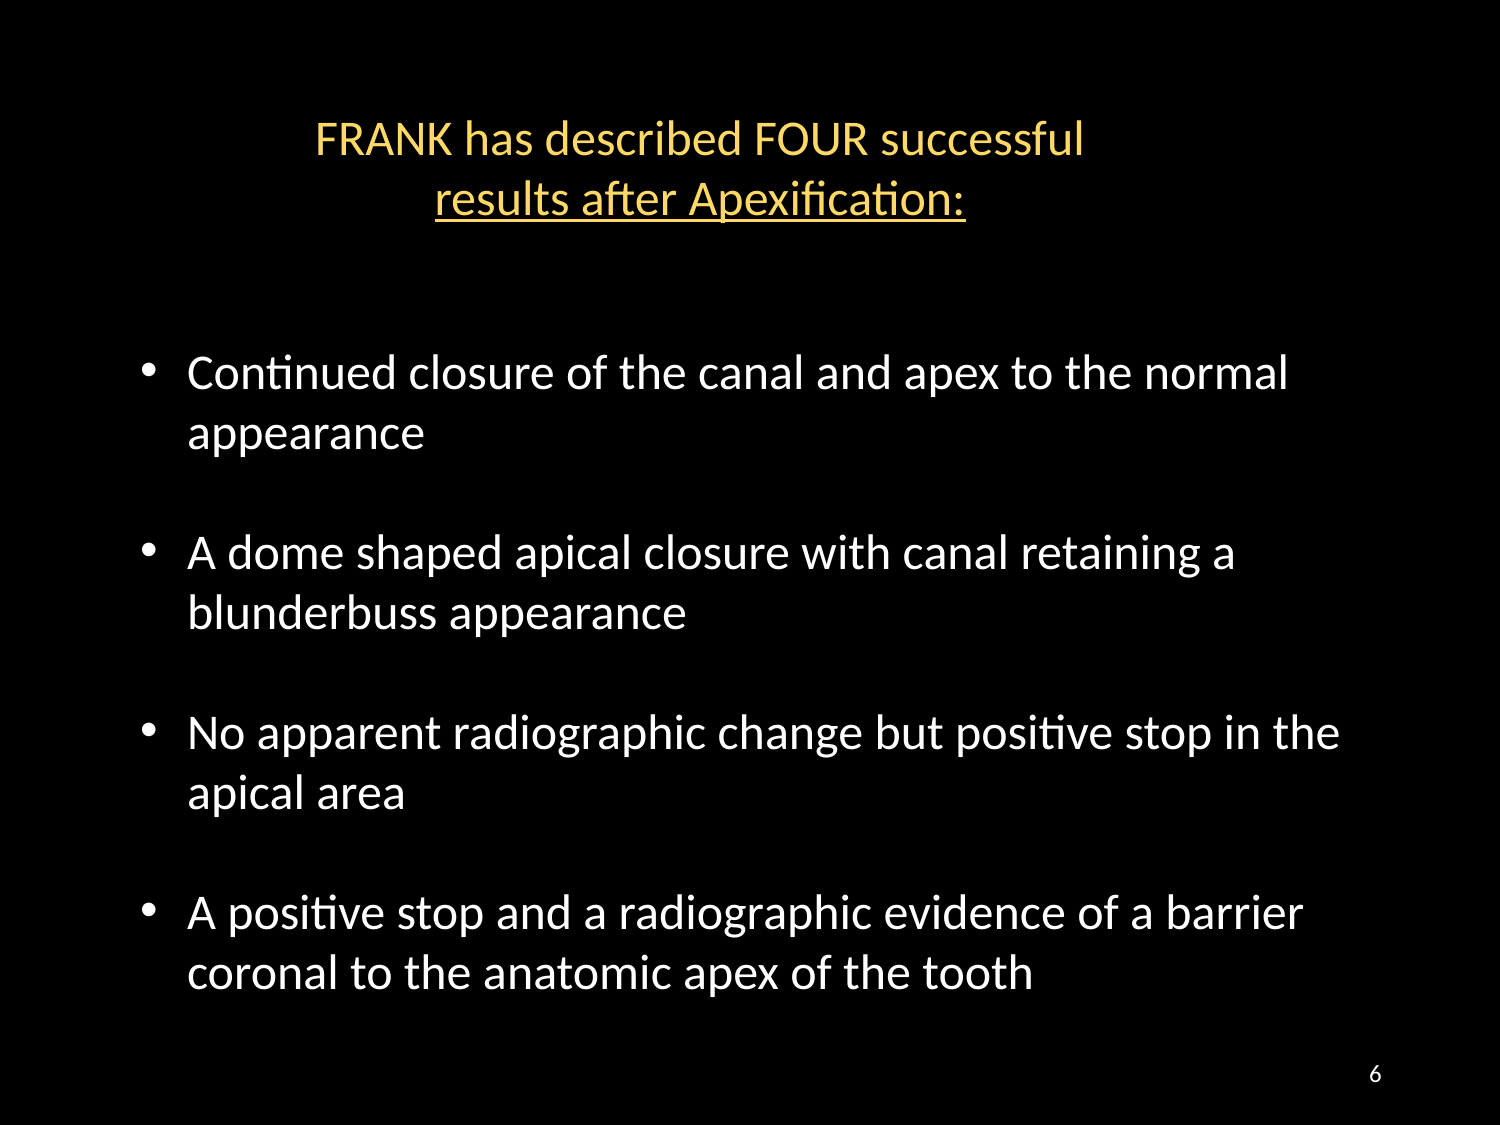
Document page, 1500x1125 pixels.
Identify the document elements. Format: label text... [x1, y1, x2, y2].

text_box Continued closure of the canal and apex to the normal appearance A dome shaped apical closure with canal retaining a blunderbuss appearance No apparent radiographic change but positive stop in the apical area A positive stop and a radiographic evidence of a barrier coronal to the anatomic apex of the tooth [125, 332, 1429, 1007]
slide_number 6 [1059, 1042, 1397, 1103]
text_box FRANK has described FOUR successful results after Apexification: [250, 97, 1150, 233]
